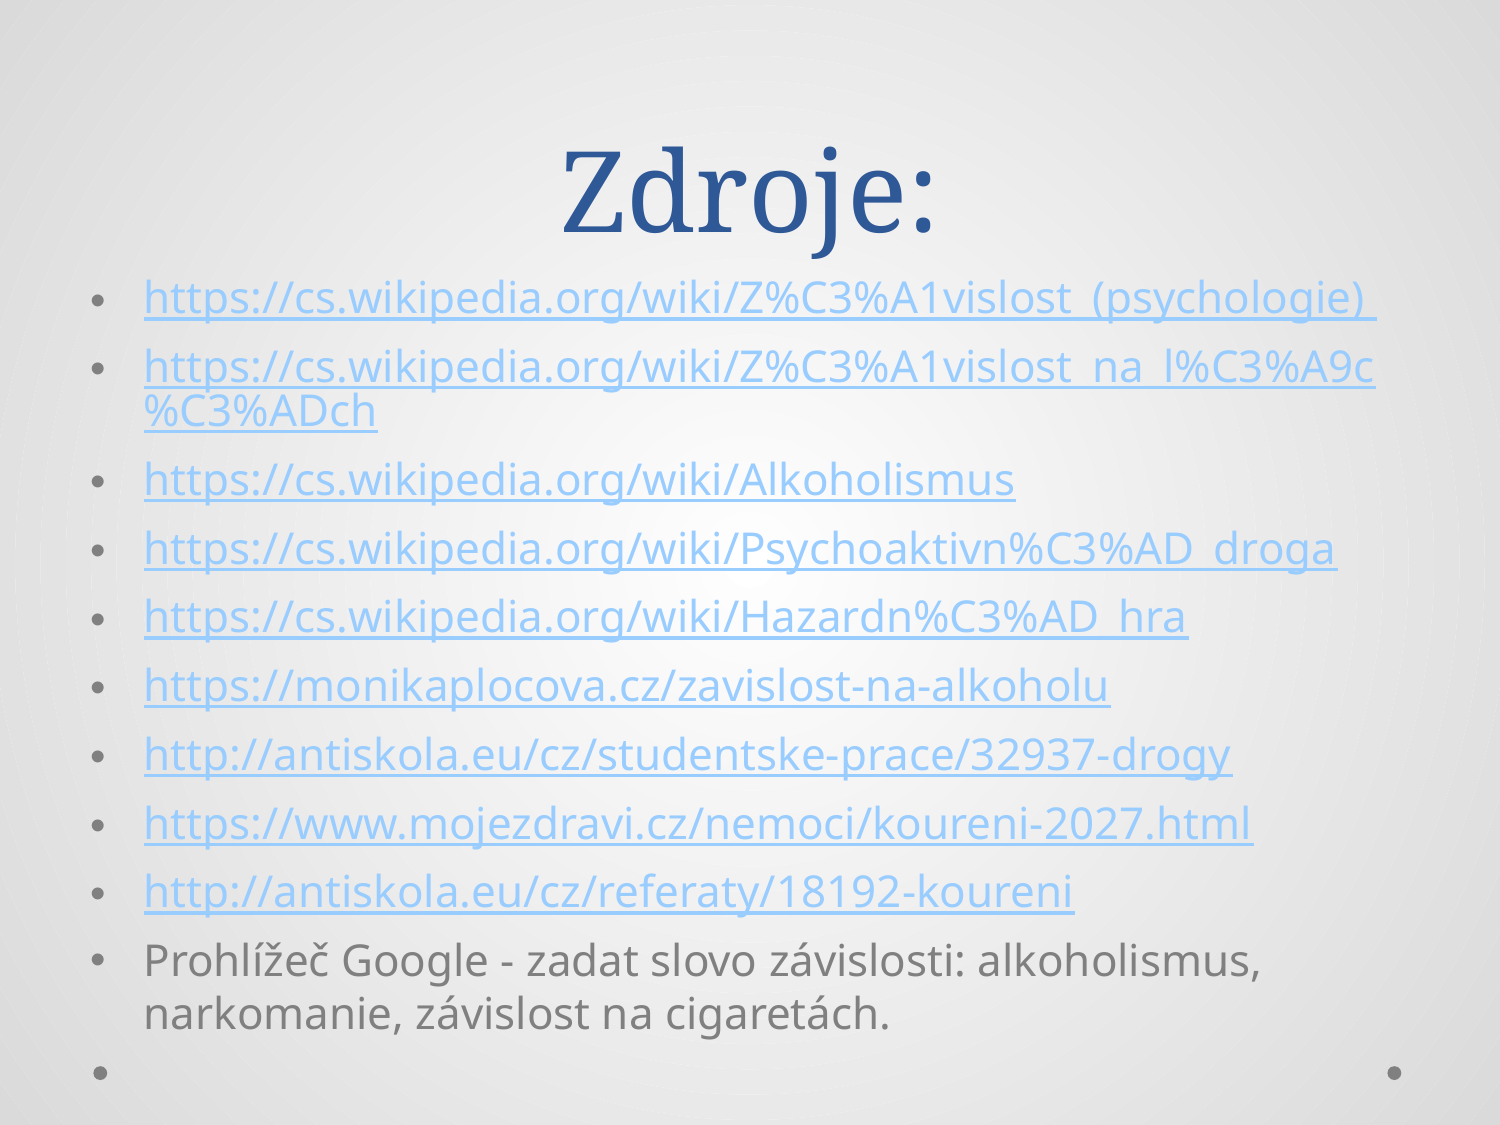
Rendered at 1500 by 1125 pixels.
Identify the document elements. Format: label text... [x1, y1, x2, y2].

list https://cs.wikipedia.org/wiki/Z%C3%A1vislost_(psychologie) https://cs.wikipedia.org/wiki/Z%C3%A1vislost_na_l%C3%A9c%C3%ADch https://cs.wikipedia.org/wiki/Alkoholismus https://cs.wikipedia.org/wiki/Psychoaktivn%C3%AD_droga https://cs.wikipedia.org/wiki/Hazardn%C3%AD_hra https://monikaplocova.cz/zavislost-na-alkoholu http://antiskola.eu/cz/studentske-prace/32937-drogy https://www.mojezdravi.cz/nemoci/koureni-2027.html http://antiskola.eu/cz/referaty/18192-koureni Prohlížeč Google - zadat slovo závislosti: alkoholismus, narkomanie, závislost na cigaretách. [75, 262, 1425, 1005]
title Zdroje: [75, 0, 1425, 262]
